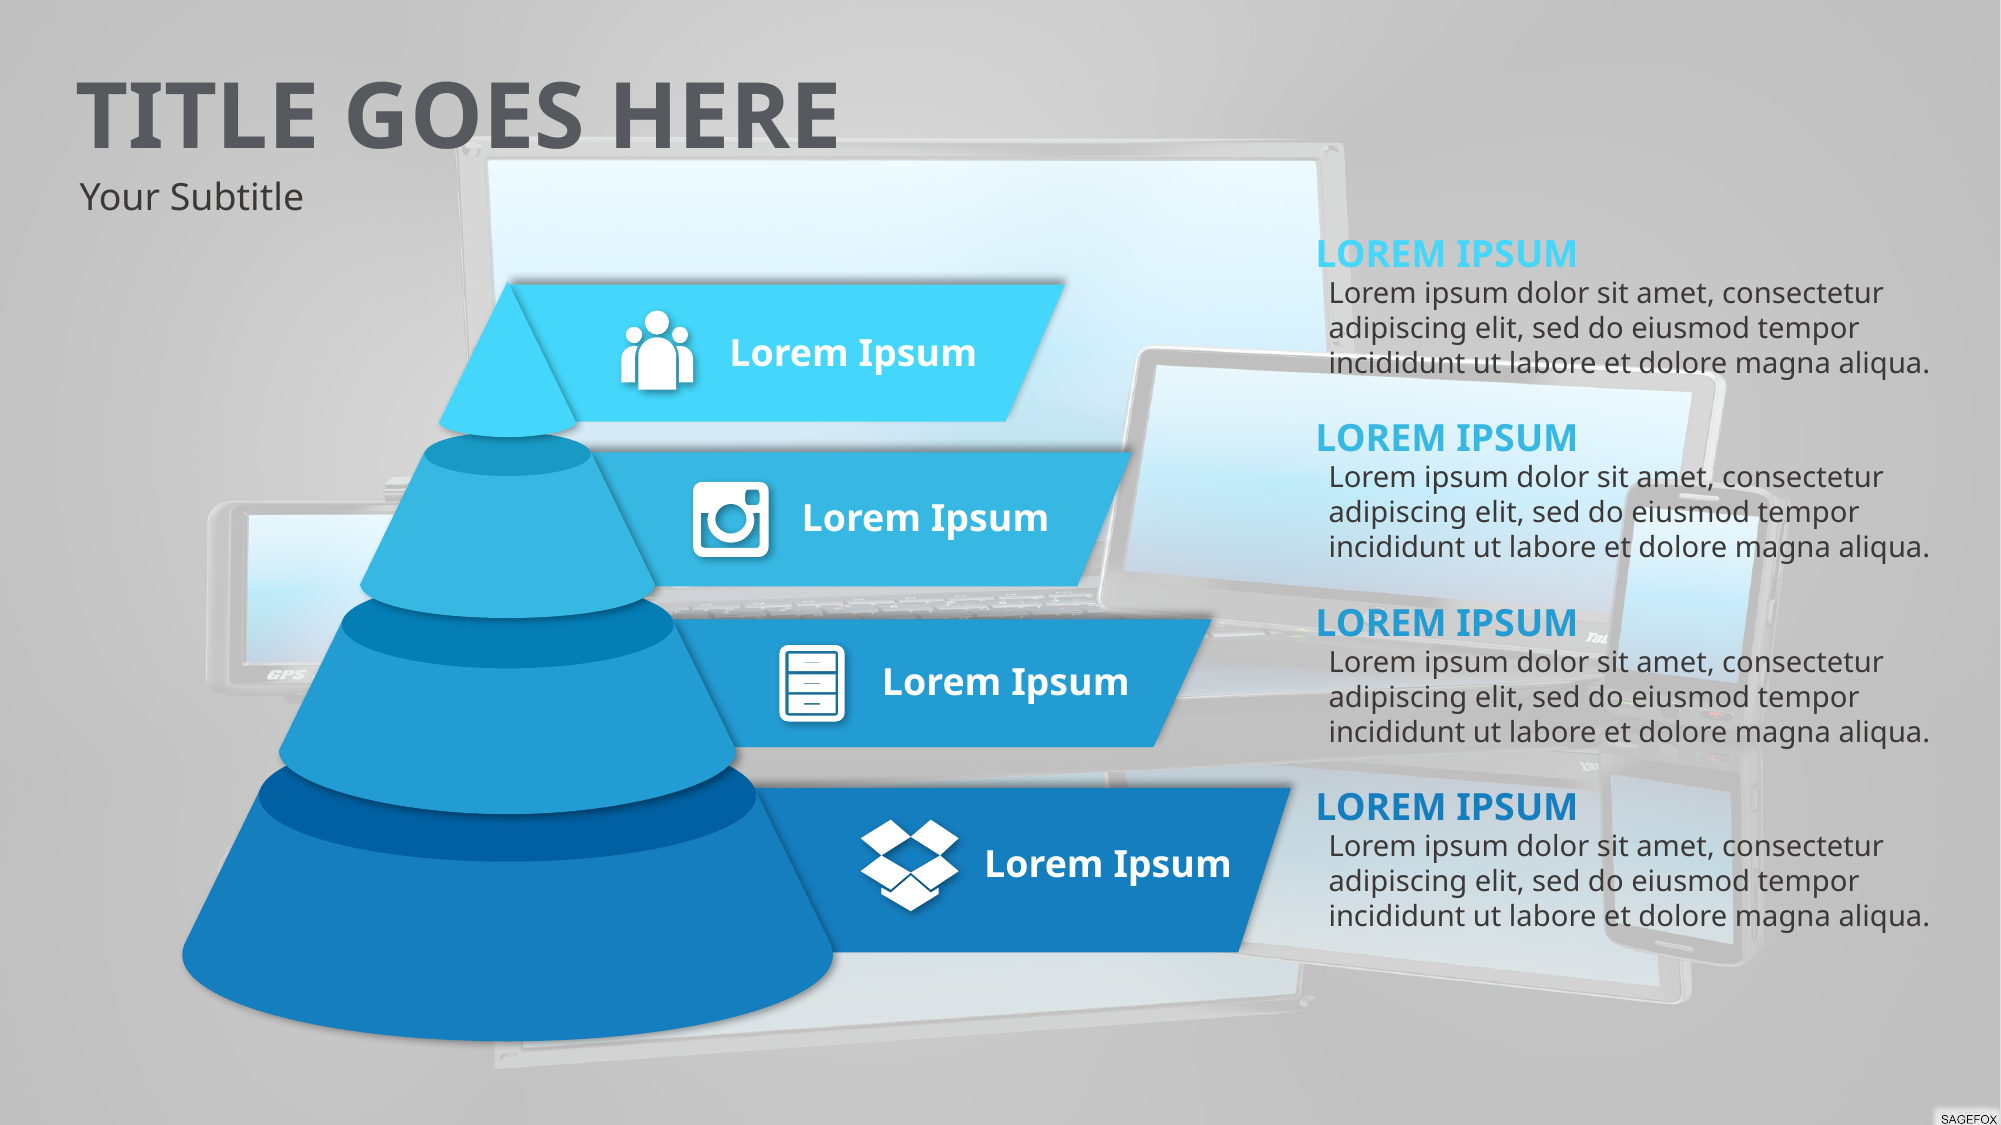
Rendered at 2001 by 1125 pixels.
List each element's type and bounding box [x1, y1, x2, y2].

text_box [1328, 229, 1959, 380]
text_box [182, 729, 833, 1042]
text_box [278, 580, 737, 815]
text_box [1328, 413, 1959, 564]
text_box [517, 284, 1065, 422]
text_box [1328, 782, 1959, 933]
text_box [860, 819, 1275, 912]
text_box [693, 481, 1092, 557]
text_box [833, 722, 1165, 748]
text_box [359, 431, 656, 618]
text_box [1328, 598, 1959, 749]
text_box [438, 281, 577, 431]
text_box [621, 310, 1020, 390]
text_box [779, 644, 1172, 722]
text_box [833, 787, 1291, 953]
text_box [656, 452, 1133, 587]
picture [1938, 1114, 1999, 1125]
text_box [737, 619, 1212, 729]
text_box [60, 49, 1020, 227]
